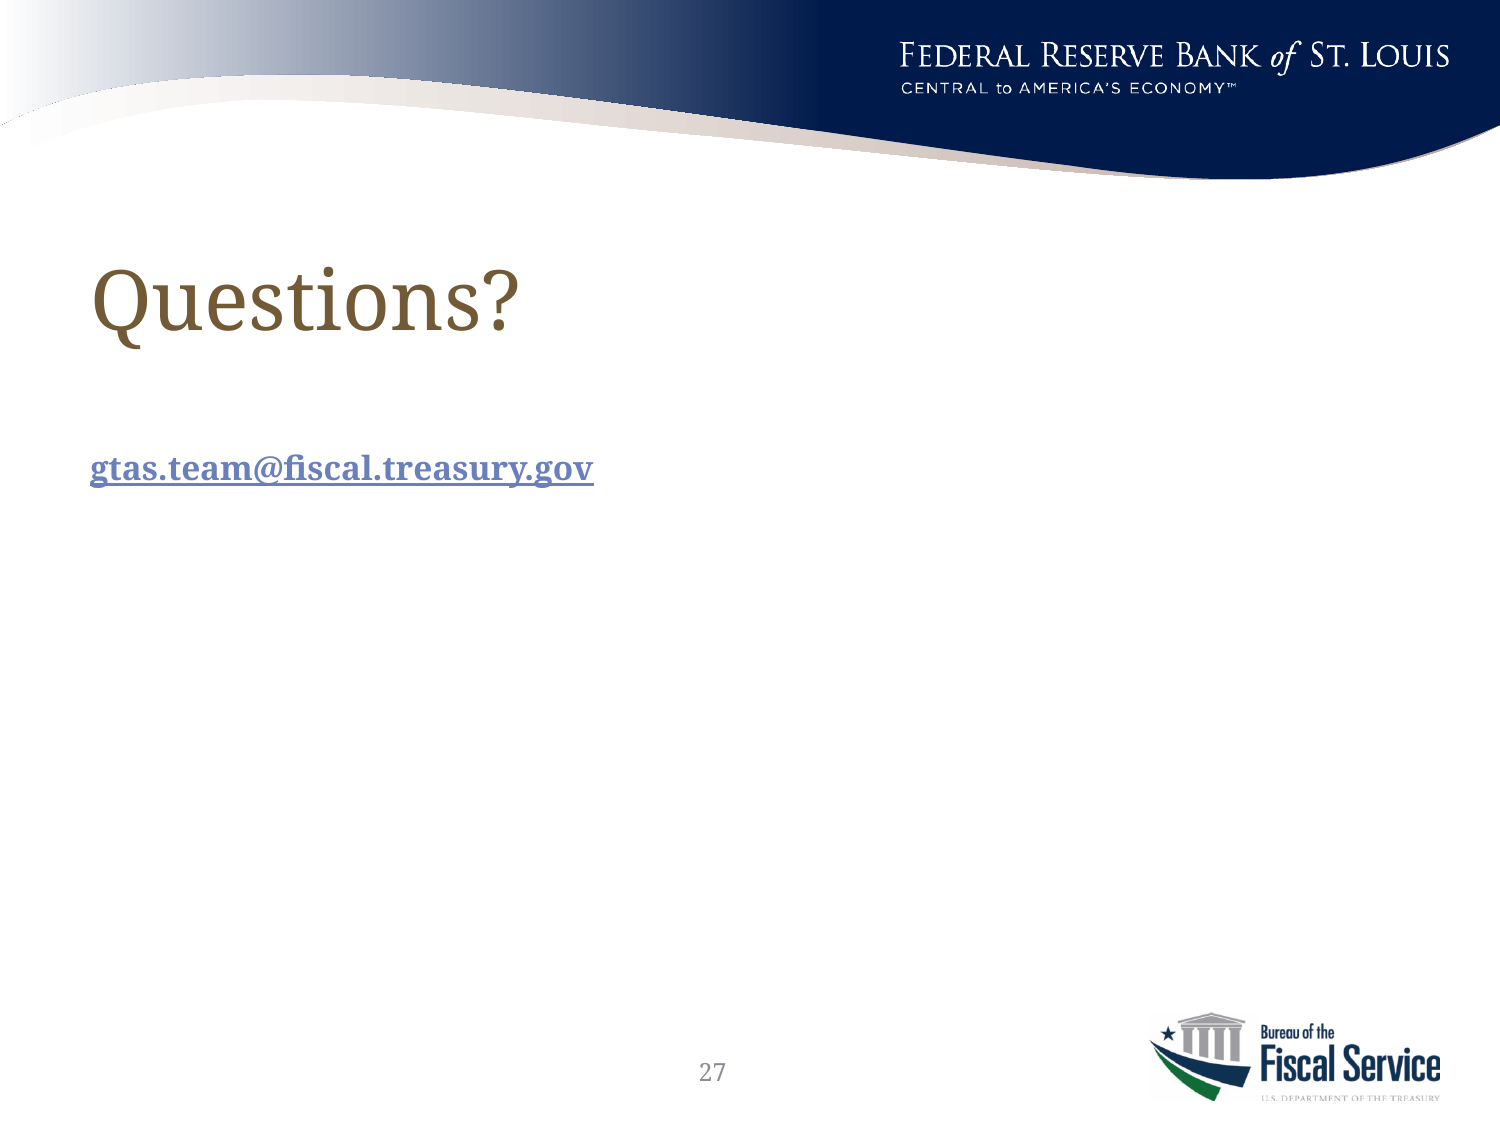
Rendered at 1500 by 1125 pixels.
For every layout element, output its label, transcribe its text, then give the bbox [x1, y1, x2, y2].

title Questions? gtas.team@fiscal.treasury.gov [75, 215, 1425, 625]
picture [899, 40, 1449, 94]
slide_number 27 [537, 1043, 888, 1104]
picture [1149, 1012, 1440, 1101]
